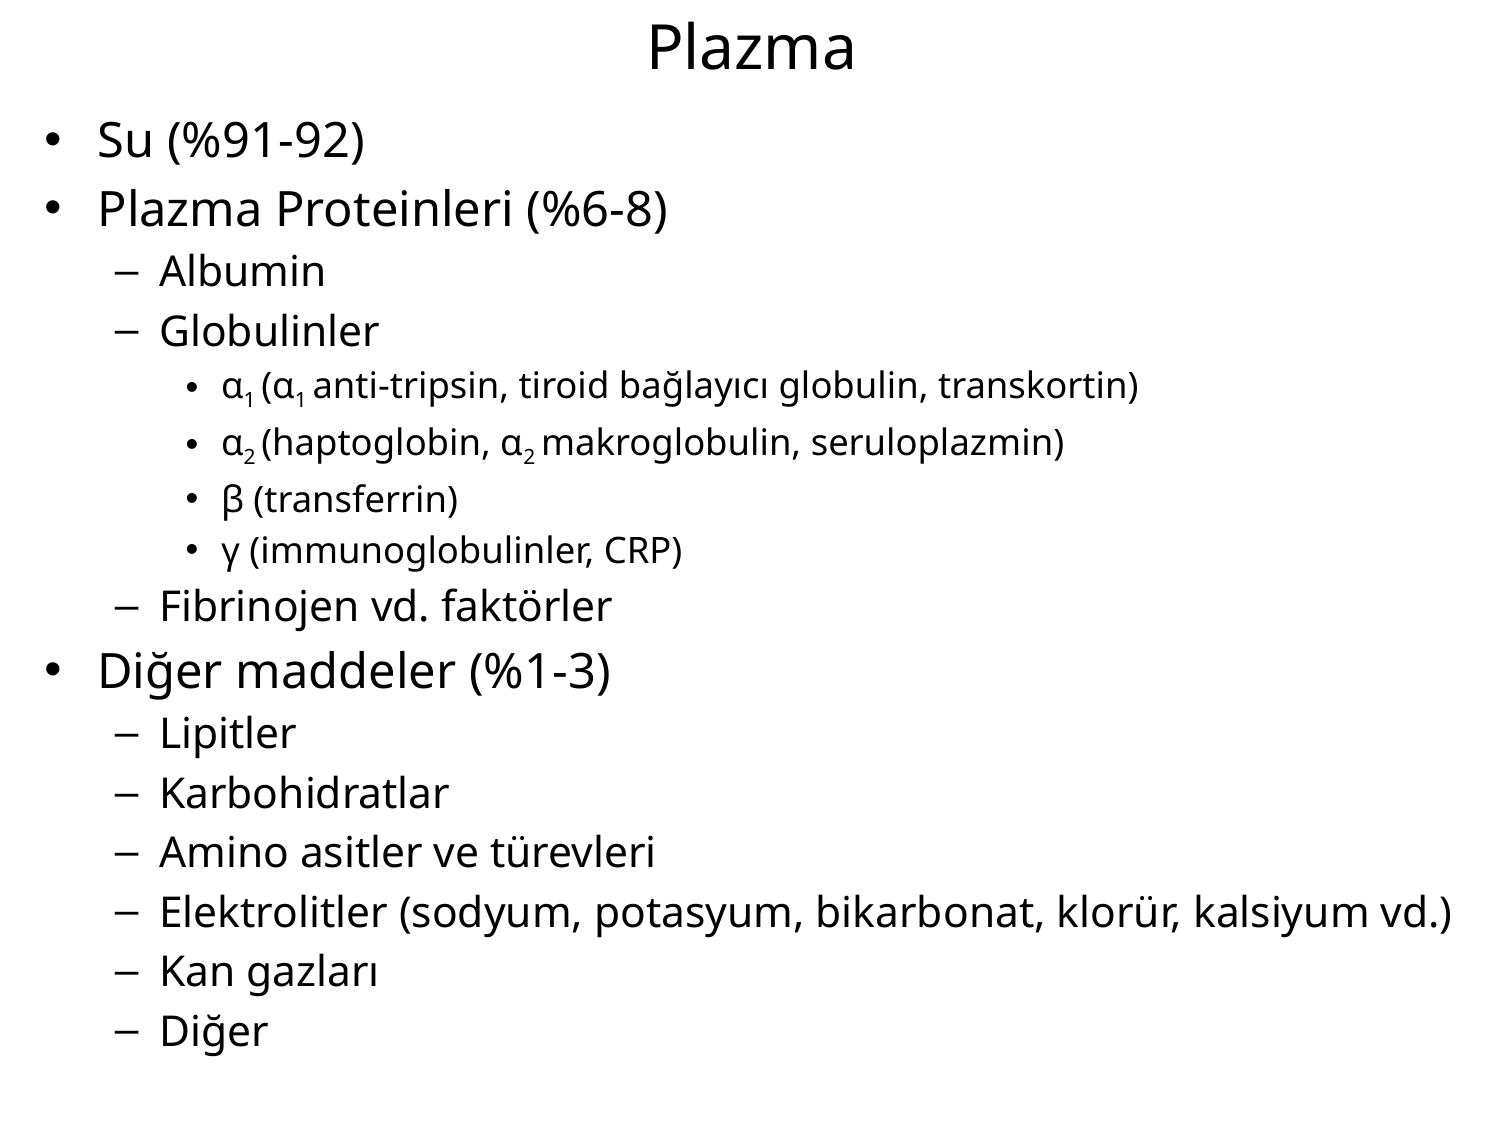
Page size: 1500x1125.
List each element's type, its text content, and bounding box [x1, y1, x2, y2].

list Su (%91-92) Plazma Proteinleri (%6-8) Albumin Globulinler α1 (α1 anti-tripsin, tiroid bağlayıcı globulin, transkortin) α2 (haptoglobin, α2 makroglobulin, seruloplazmin) β (transferrin) γ (immunoglobulinler, CRP) Fibrinojen vd. faktörler Diğer maddeler (%1-3) Lipitler Karbohidratlar Amino asitler ve türevleri Elektrolitler (sodyum, potasyum, bikarbonat, klorür, kalsiyum vd.) Kan gazları Diğer [29, 101, 1471, 1083]
title Plazma [76, 0, 1427, 90]
